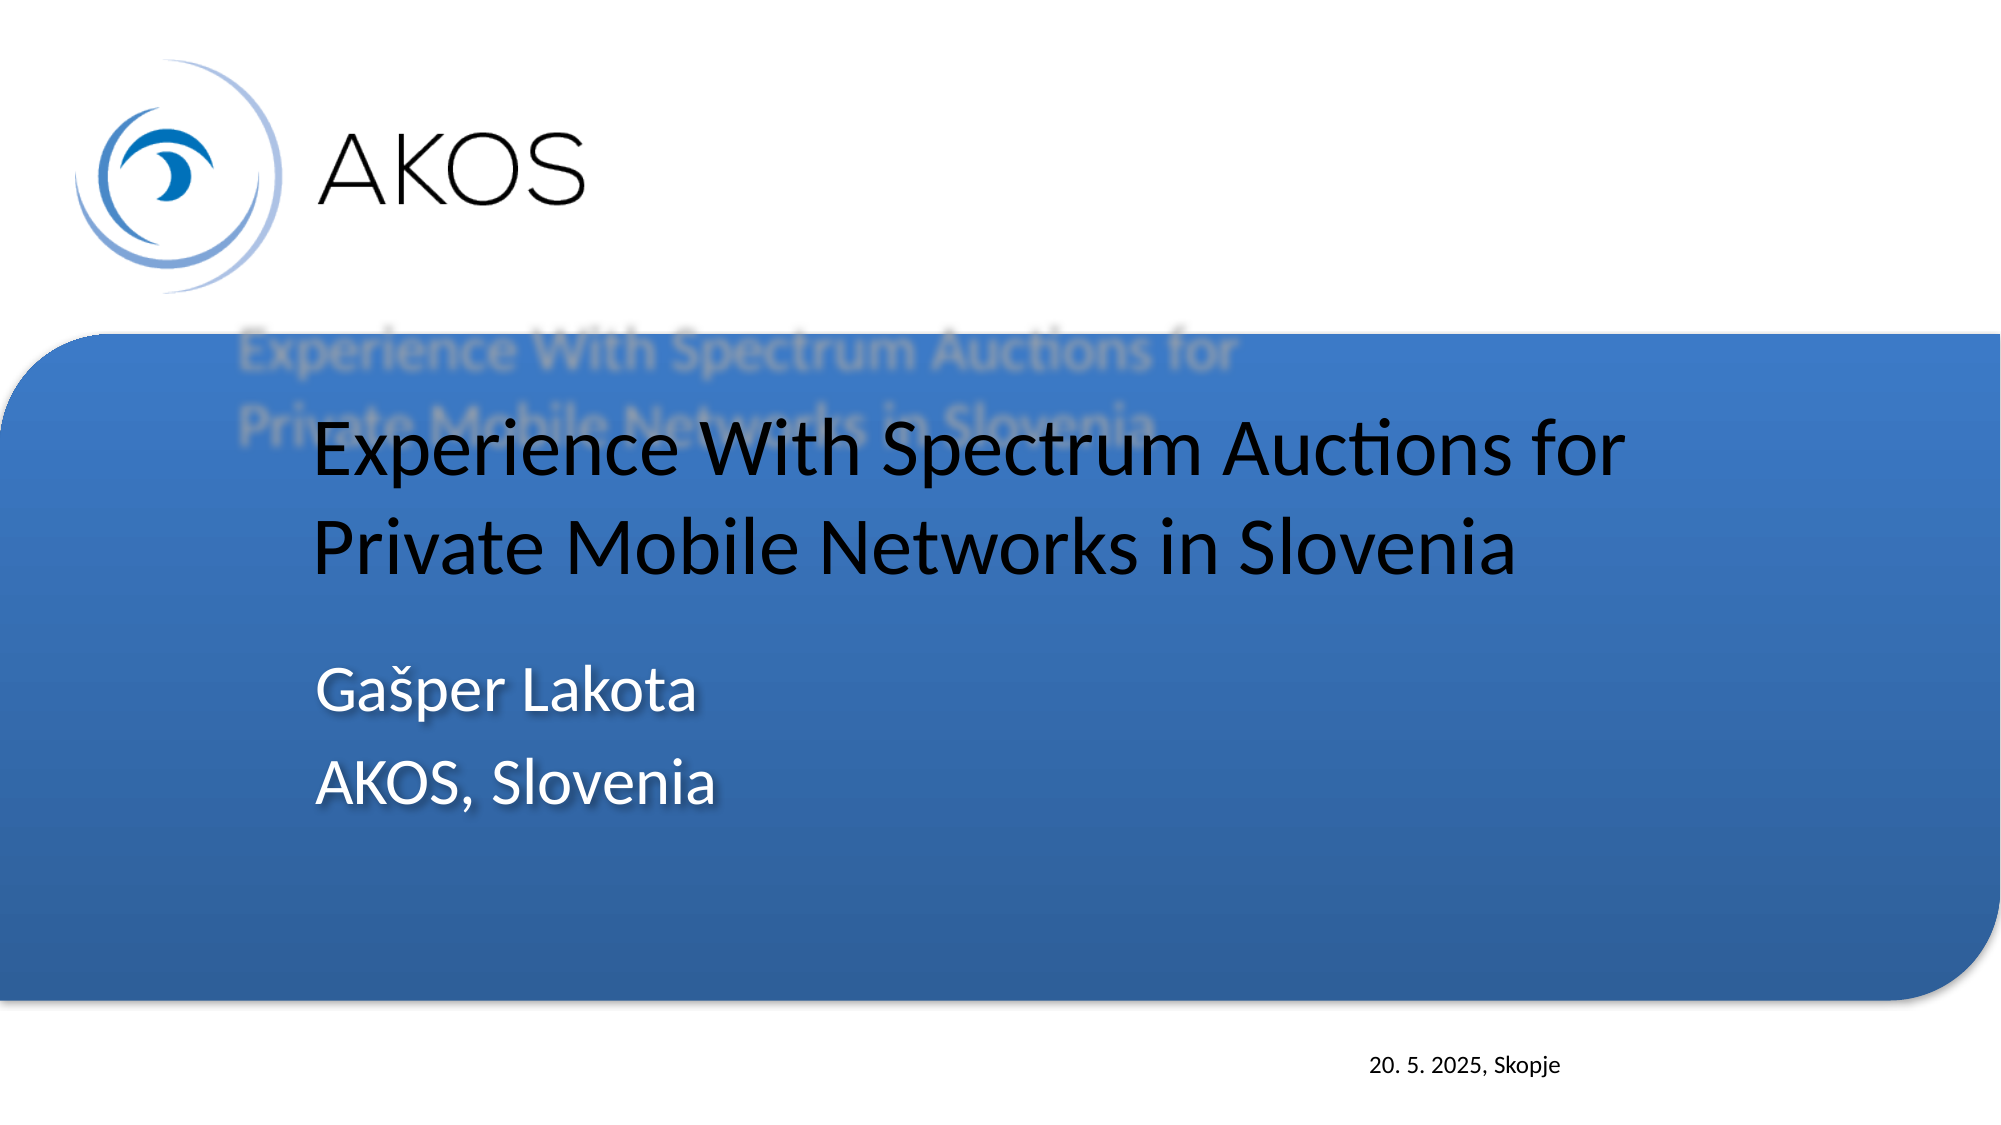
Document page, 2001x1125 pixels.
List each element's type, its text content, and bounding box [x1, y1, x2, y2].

title Experience With Spectrum Auctions for Private Mobile Networks in Slovenia [297, 373, 1700, 611]
subtitle Gašper Lakota AKOS, Slovenia [300, 637, 1700, 925]
text_box 20. 5. 2025, Skopje [1354, 1040, 1686, 1086]
picture [75, 59, 590, 294]
